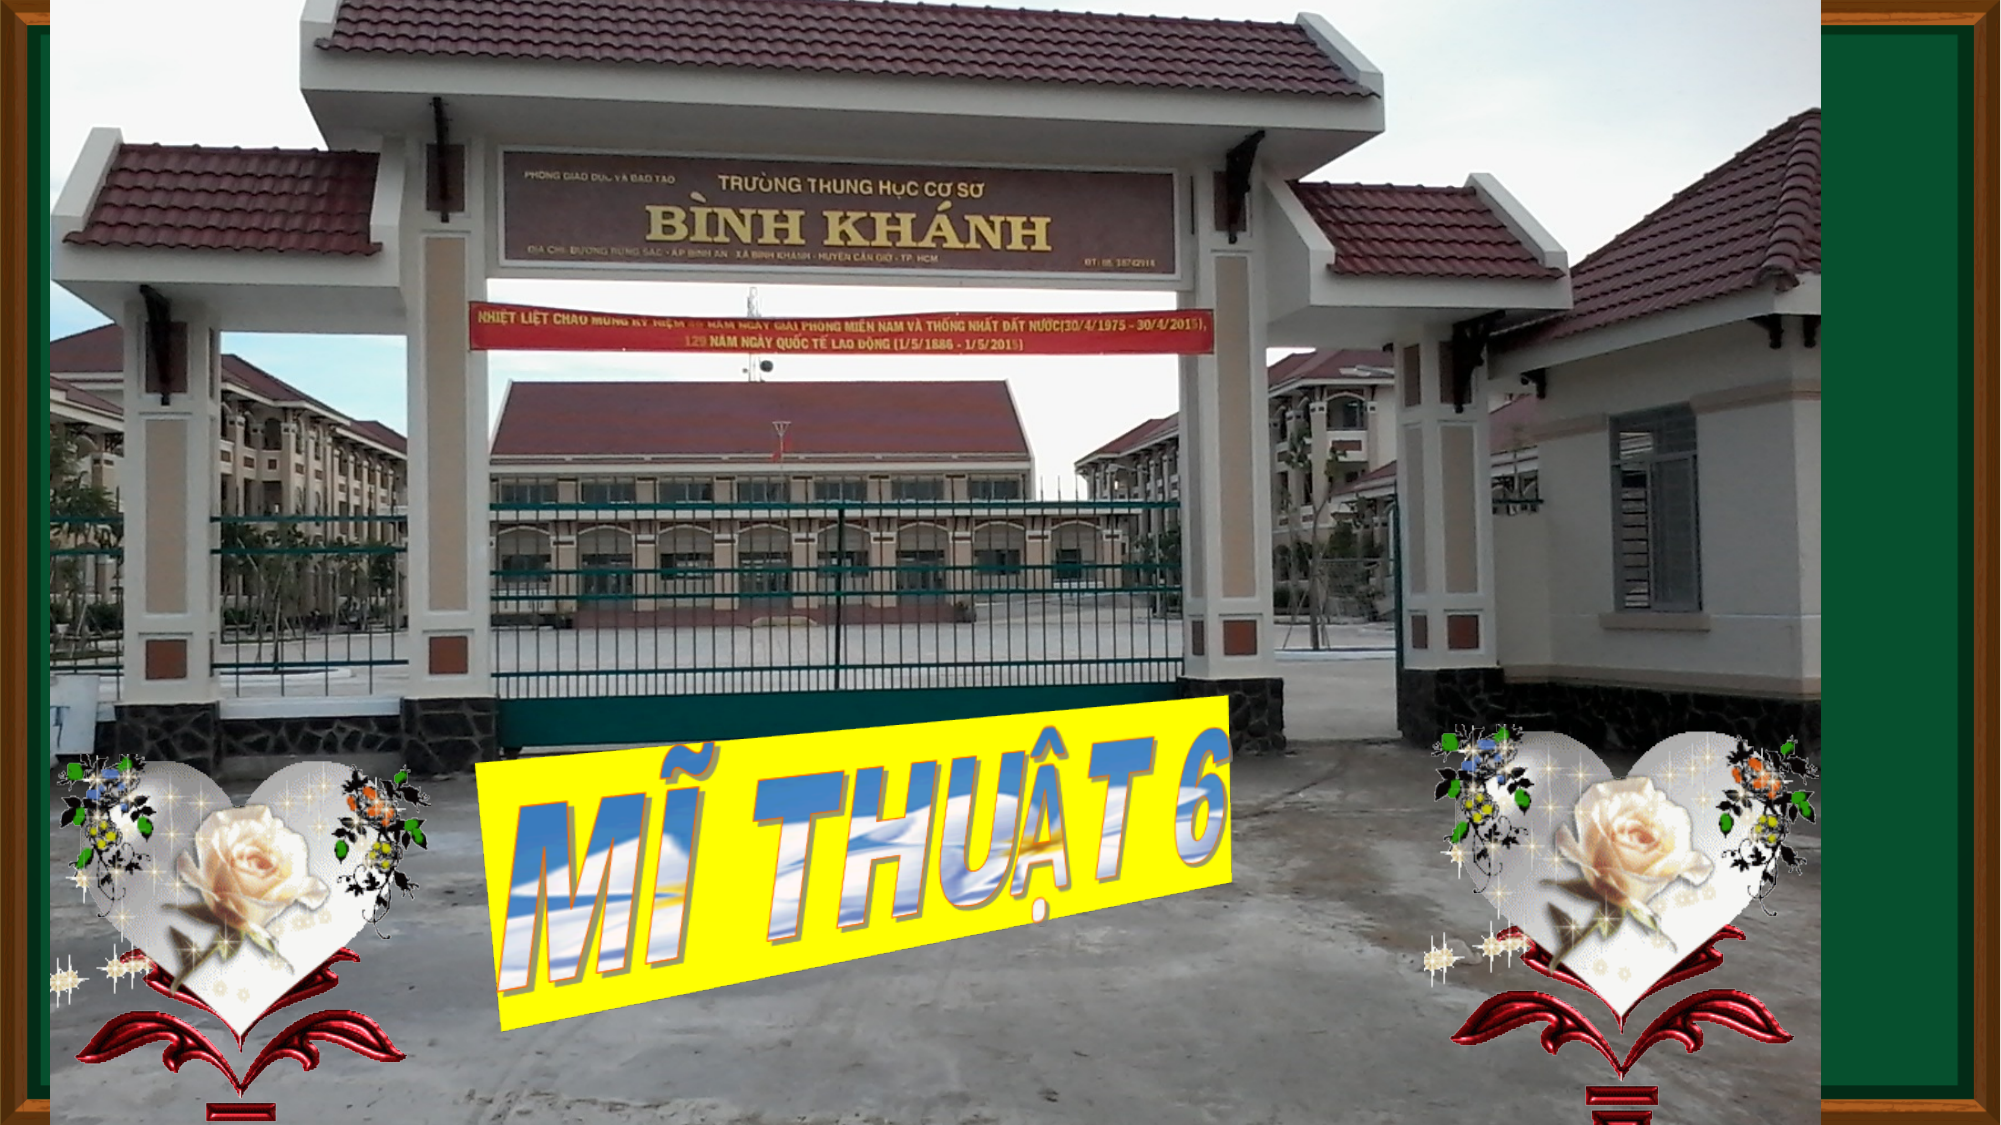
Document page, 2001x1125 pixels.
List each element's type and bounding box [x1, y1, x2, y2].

text_box [49, 0, 1821, 1125]
picture [0, 0, 49, 1125]
picture [1821, 0, 2001, 1125]
